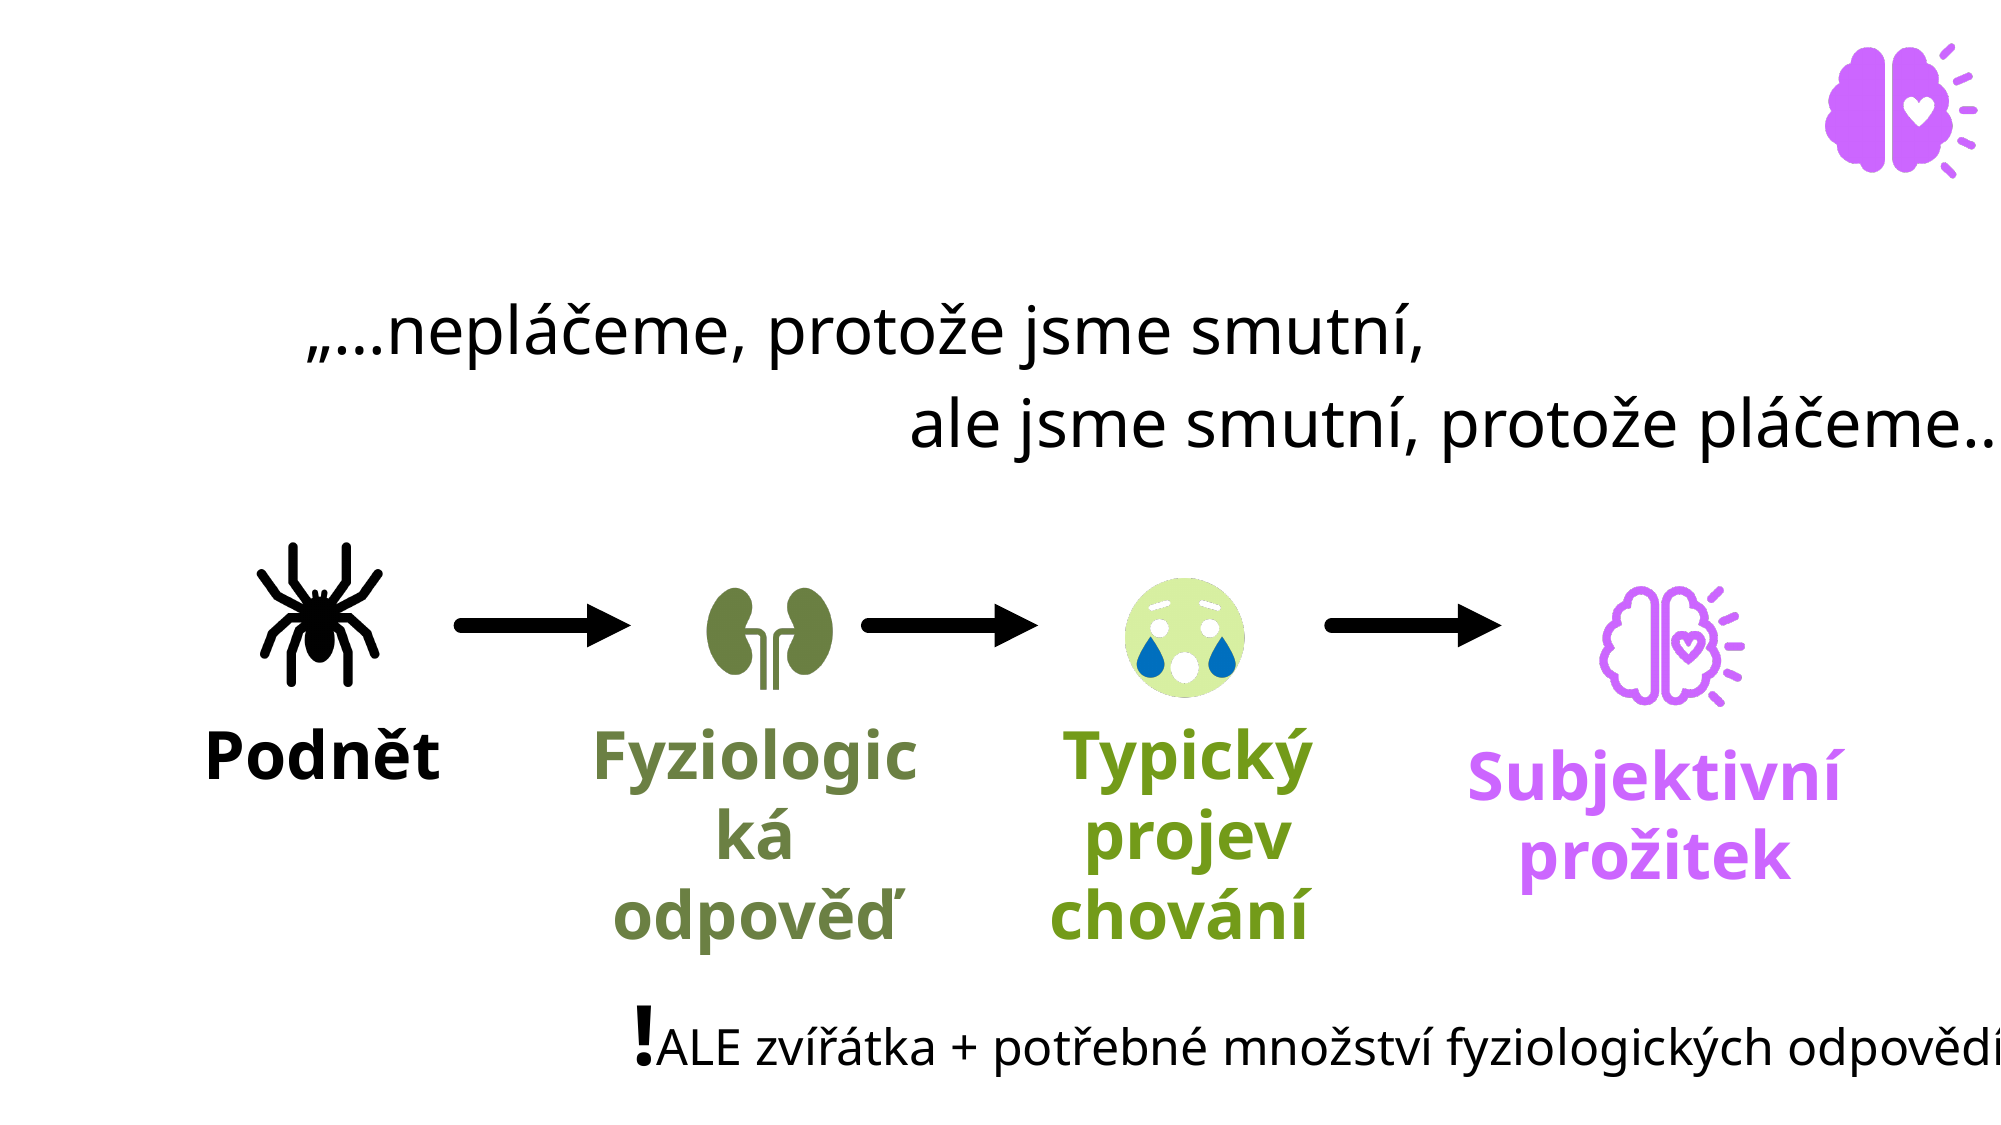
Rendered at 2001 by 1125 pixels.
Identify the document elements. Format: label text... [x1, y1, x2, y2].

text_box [585, 712, 926, 831]
picture [1796, 18, 1981, 204]
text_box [152, 712, 507, 831]
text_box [984, 712, 1392, 831]
text_box !ALE zvířátka + potřebné množství fyziologických odpovědí! [617, 974, 2000, 1125]
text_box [1109, 562, 1260, 713]
picture [244, 539, 395, 690]
picture [1575, 562, 1745, 732]
picture [694, 562, 845, 712]
text_box Subjektivní prožitek [1421, 733, 1889, 884]
list „…nepláčeme, protože jsme smutní, ale jsme smutní, protože pláčeme…“ [290, 289, 2000, 702]
